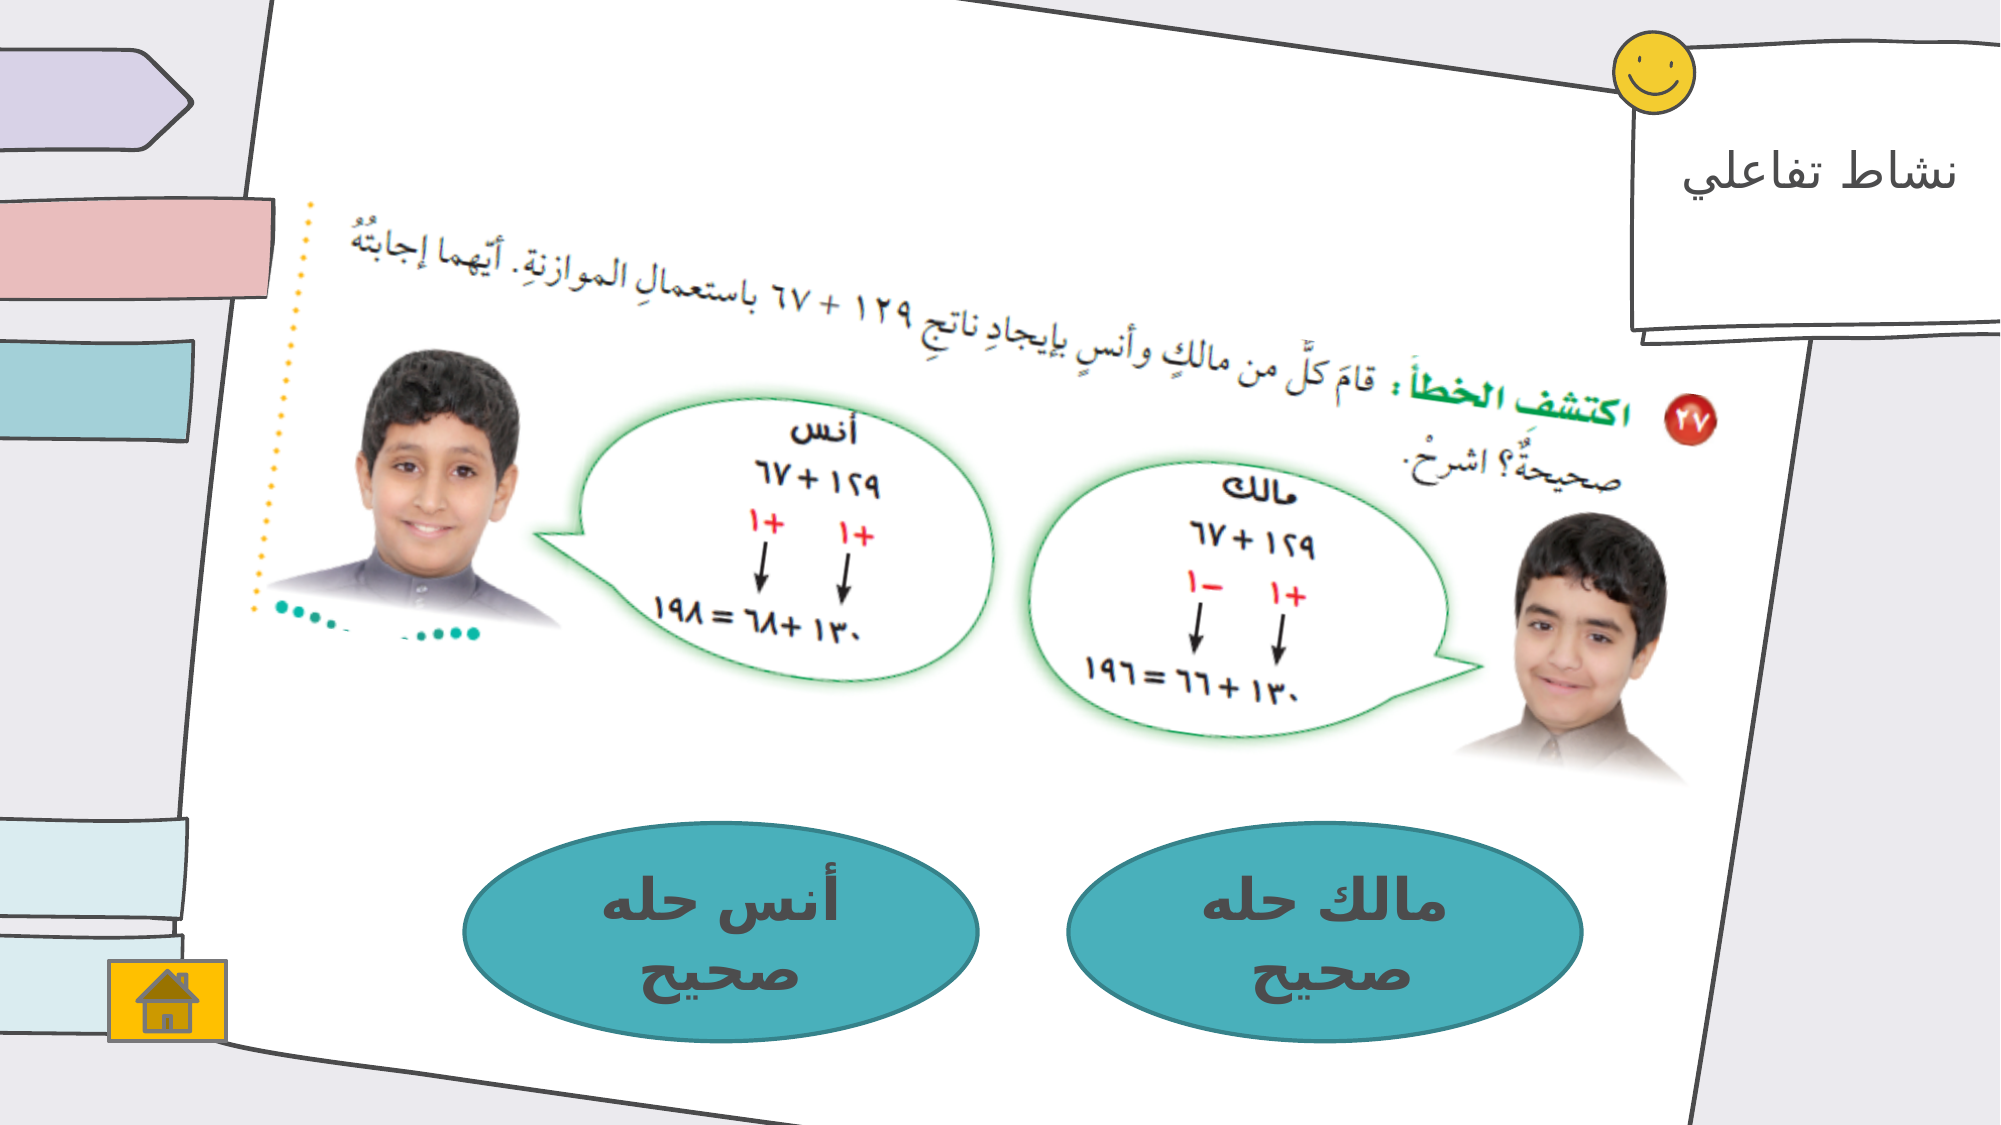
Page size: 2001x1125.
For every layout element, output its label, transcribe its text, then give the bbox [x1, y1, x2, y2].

text_box نشاط تفاعلي [1666, 130, 1975, 206]
text_box [107, 959, 228, 1043]
text_box مالك حله صحيح [1066, 820, 1584, 1044]
picture [224, 196, 1773, 822]
text_box أنس حله صحيح [462, 820, 980, 1044]
